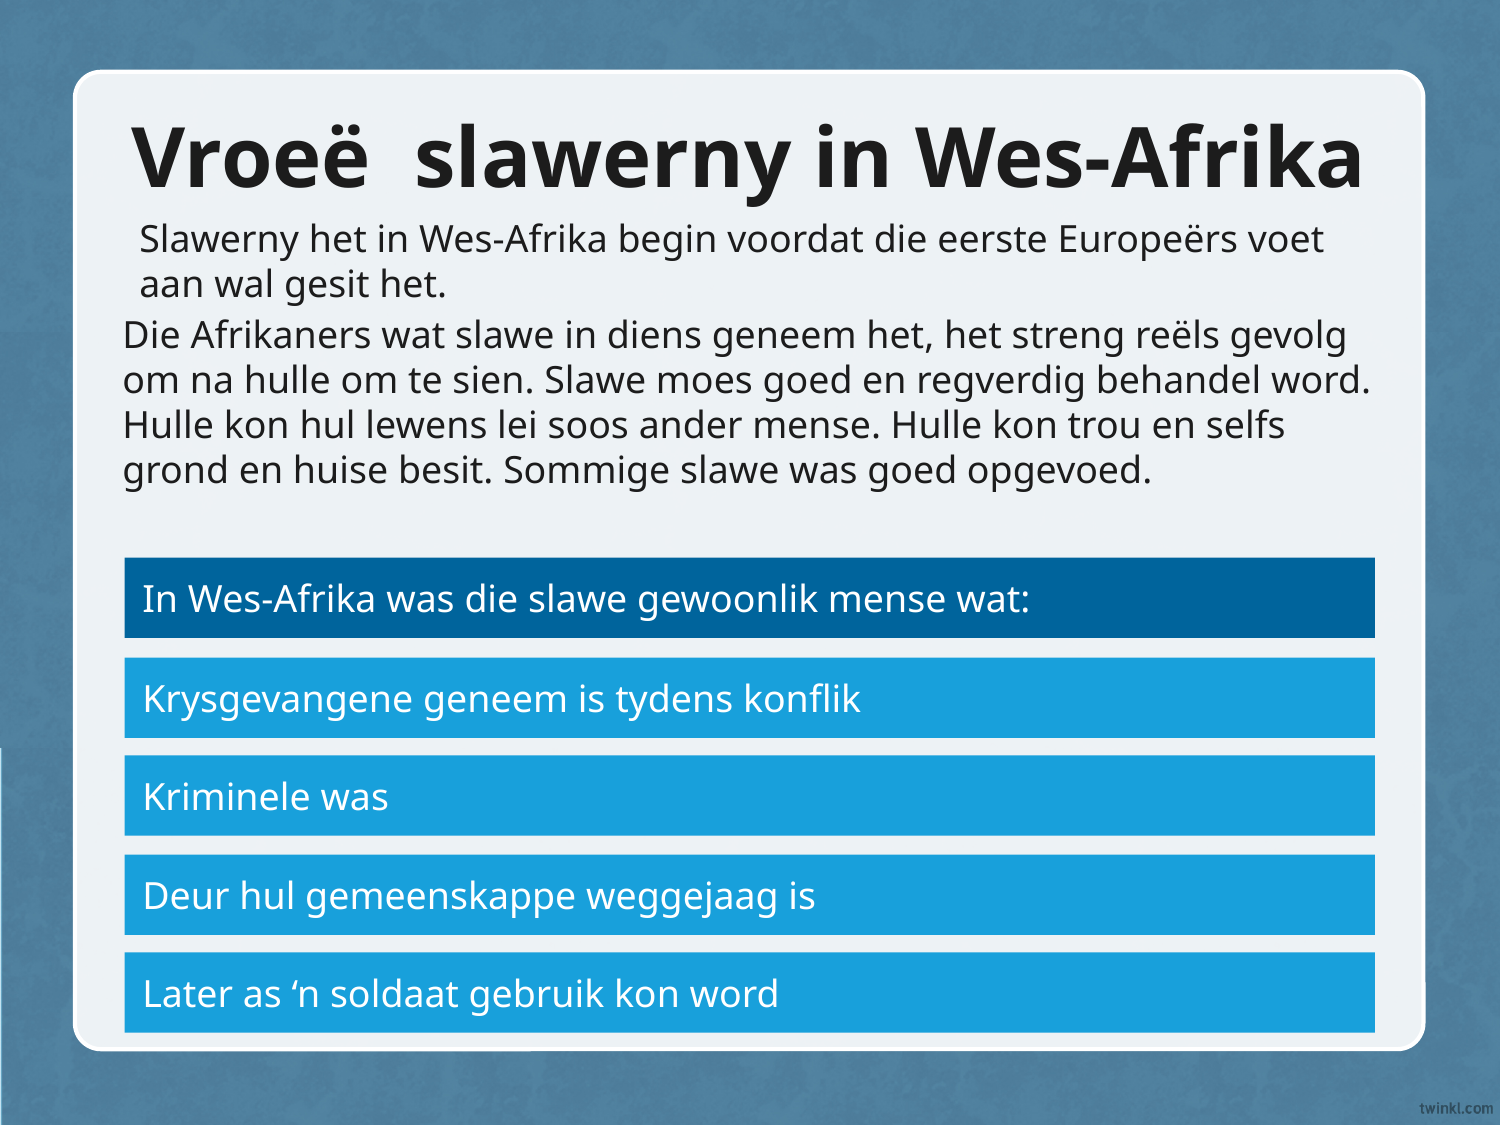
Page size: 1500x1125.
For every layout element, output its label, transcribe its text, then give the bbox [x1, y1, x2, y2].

text_box Slawerny het in Wes-Afrika begin voordat die eerste Europeërs voet aan wal gesit het. [124, 207, 1407, 312]
text_box In Wes-Afrika was die slawe gewoonlik mense wat: [124, 557, 1375, 638]
text_box Krysgevangene geneem is tydens konflik [124, 657, 1376, 739]
picture [0, 0, 1500, 1125]
text_box Kriminele was [124, 754, 1376, 837]
text_box Later as ‘n soldaat gebruik kon word [124, 951, 1376, 1034]
text_box Die Afrikaners wat slawe in diens geneem het, het streng reëls gevolg om na hulle om te sien. Slawe moes goed en regverdig behandel word. Hulle kon hul lewens lei soos ander mense. Hulle kon trou en selfs grond en huise besit. Sommige slawe was goed opgevoed. [107, 303, 1388, 499]
text_box Deur hul gemeenskappe weggejaag is [124, 854, 1376, 936]
title Vroeë slawerny in Wes-Afrika [73, 76, 1426, 244]
